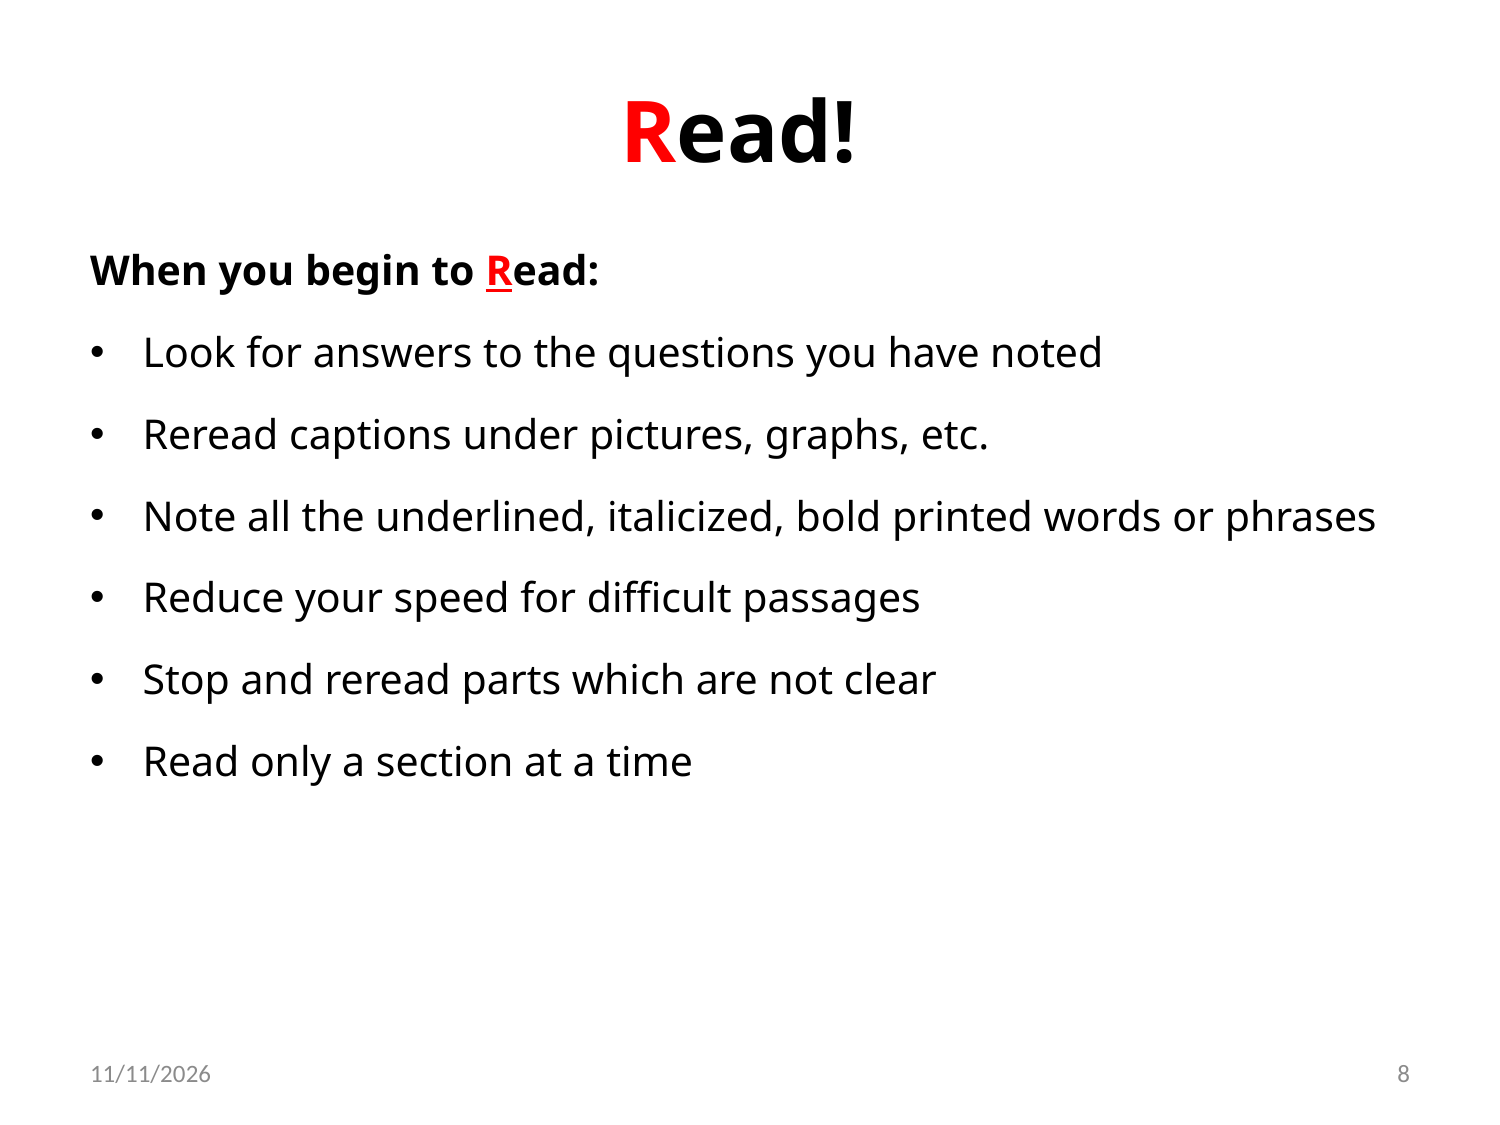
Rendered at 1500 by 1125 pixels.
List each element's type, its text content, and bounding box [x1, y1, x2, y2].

list When you begin to Read: Look for answers to the questions you have noted Reread captions under pictures, graphs, etc. Note all the underlined, italicized, bold printed words or phrases Reduce your speed for difficult passages Stop and reread parts which are not clear Read only a section at a time [75, 212, 1425, 804]
slide_number 8 [1074, 1042, 1425, 1103]
title Read! [75, 70, 1425, 188]
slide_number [75, 1042, 425, 1103]
